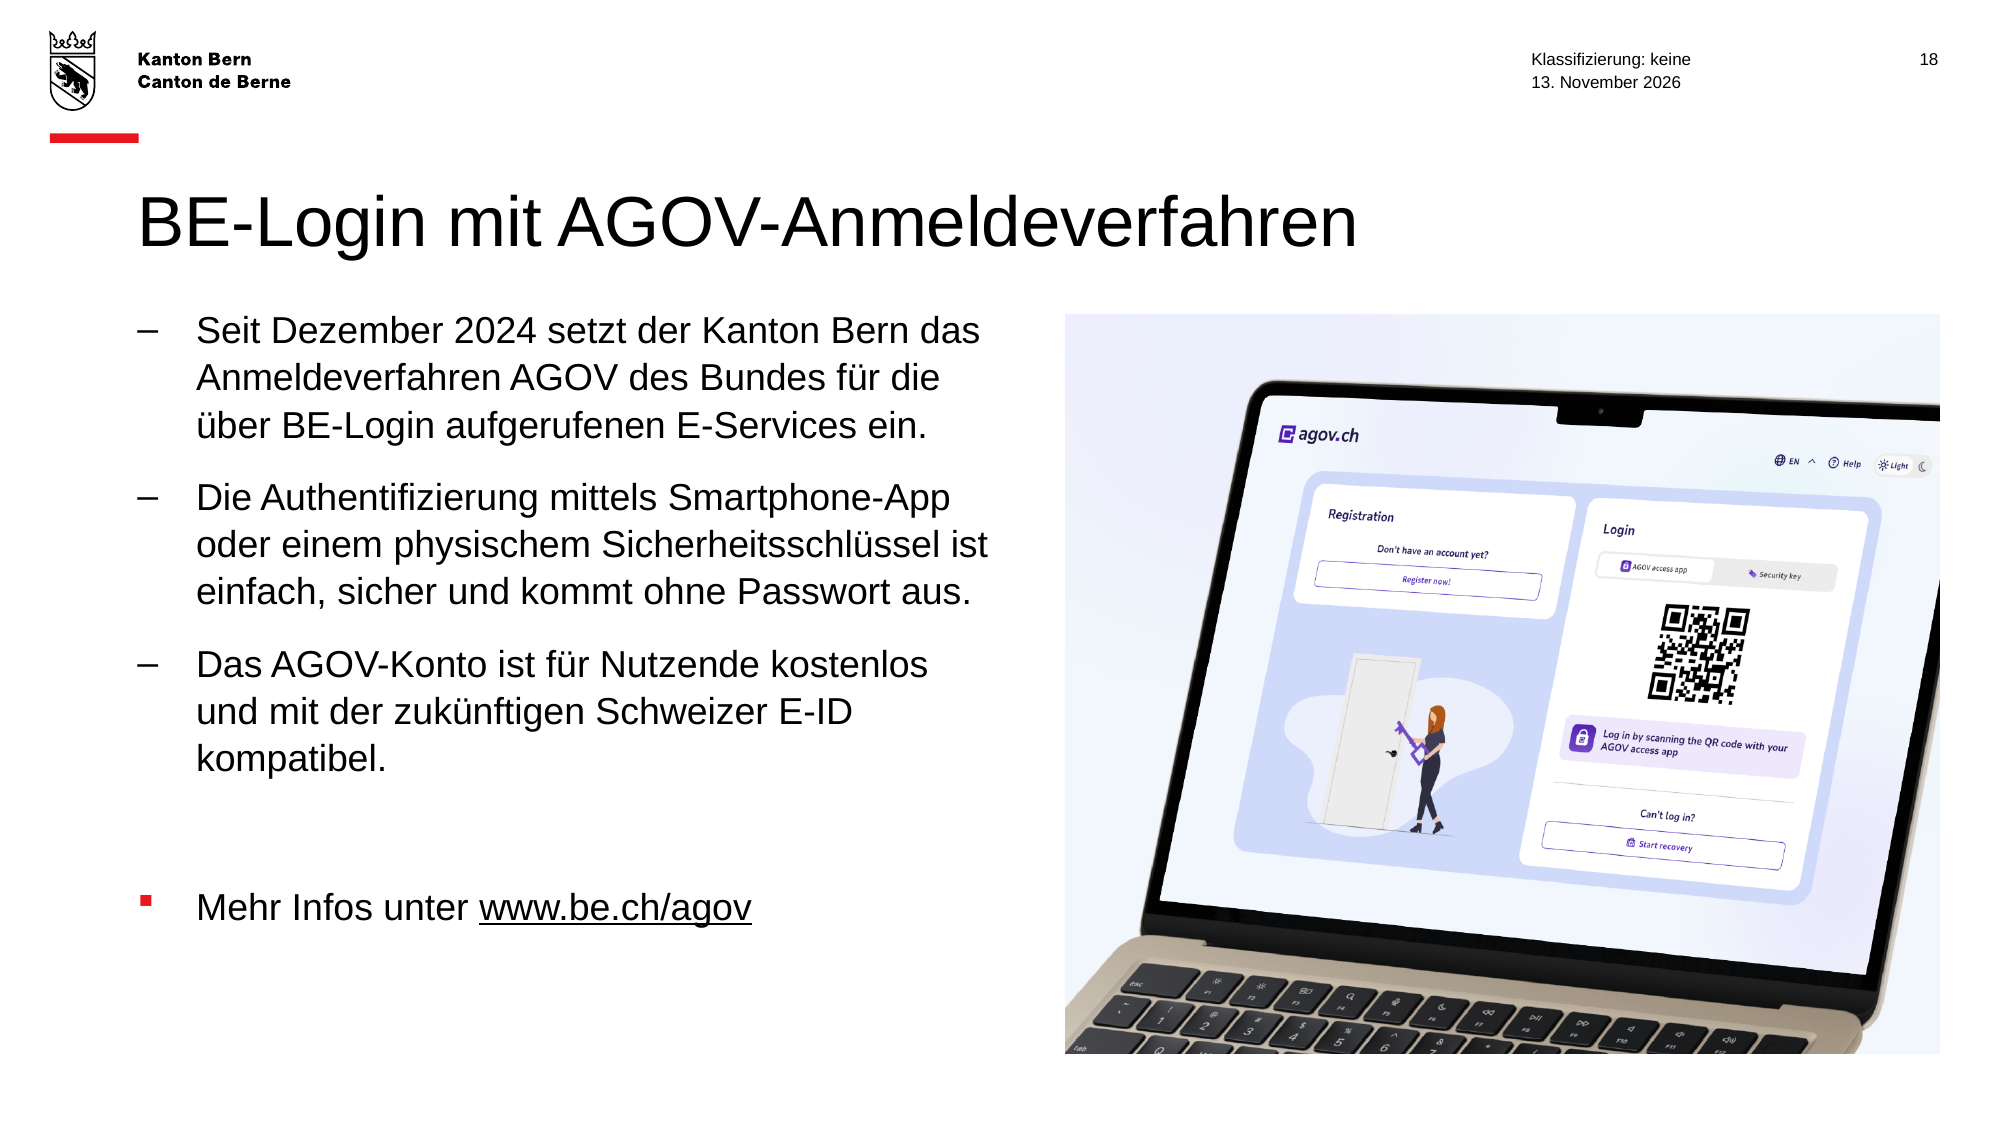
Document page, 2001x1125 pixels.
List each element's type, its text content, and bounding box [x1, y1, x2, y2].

footer Klassifizierung: keine [1531, 48, 1875, 70]
slide_number 24. März 2025 [1531, 71, 1875, 89]
slide_number 18 [1885, 48, 1939, 67]
list Seit Dezember 2024 setzt der Kanton Bern das Anmeldeverfahren AGOV des Bundes für die über BE-Login aufgerufenen E-Services ein. Die Authentifizierung mittels Smartphone-App oder einem physischem Sicherheitsschlüssel ist einfach, sicher und kommt ohne Passwort aus. Das AGOV-Konto ist für Nutzende kostenlos und mit der zukünftigen Schweizer E-ID kompatibel. Mehr Infos unter www.be.ch/agov [137, 303, 1000, 1071]
title BE-Login mit AGOV-Anmeldeverfahren [137, 175, 1940, 278]
picture [1064, 314, 1940, 1054]
